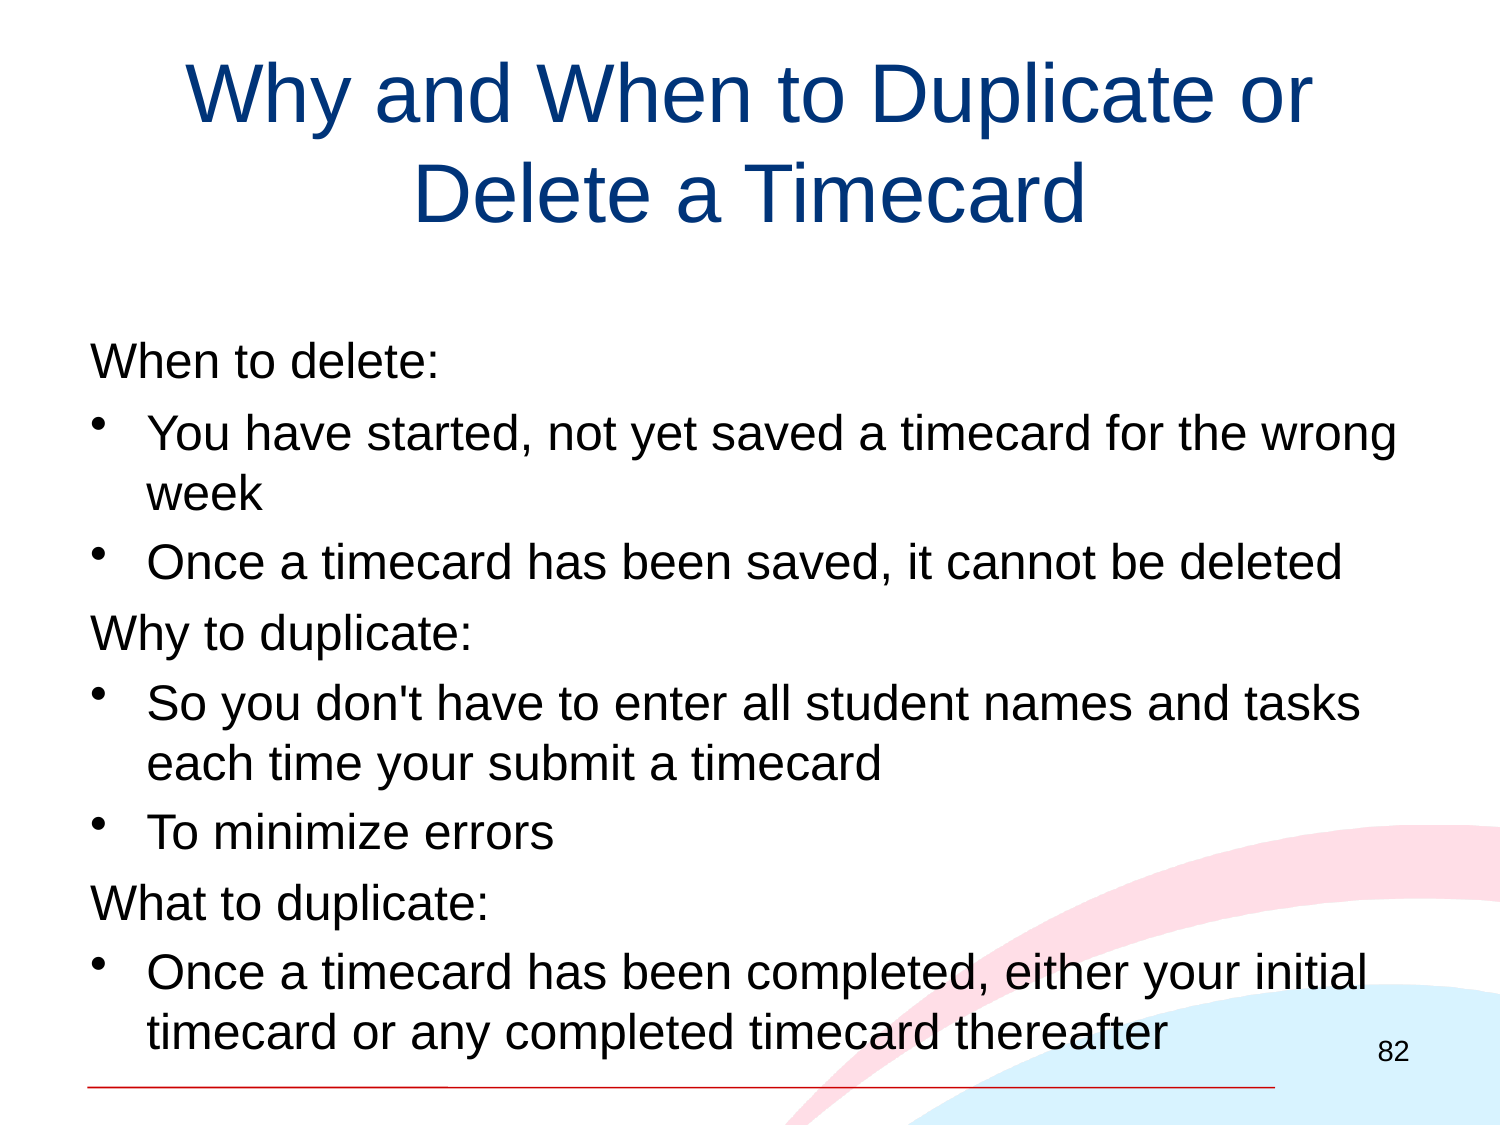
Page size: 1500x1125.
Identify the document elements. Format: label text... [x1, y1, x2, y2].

title Why and When to Duplicate or Delete a Timecard [74, 44, 1426, 233]
slide_number 82 [1074, 1024, 1426, 1103]
list When to delete: You have started, not yet saved a timecard for the wrong week Once a timecard has been saved, it cannot be deleted Why to duplicate: So you don't have to enter all student names and tasks each time your submit a timecard To minimize errors What to duplicate: Once a timecard has been completed, either your initial timecard or any completed timecard thereafter [74, 312, 1426, 1006]
